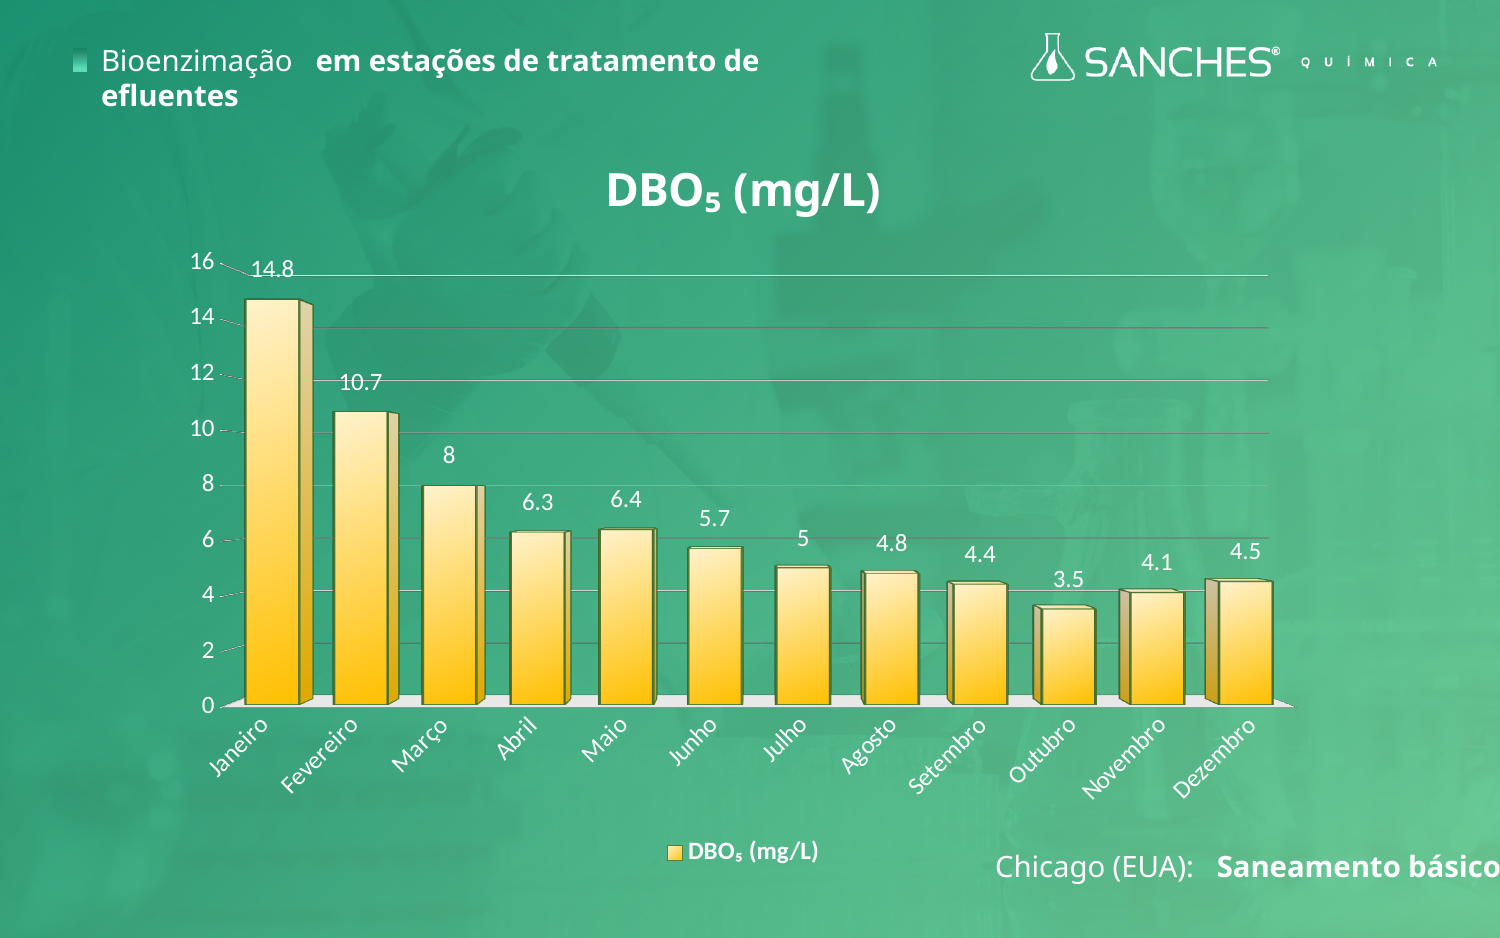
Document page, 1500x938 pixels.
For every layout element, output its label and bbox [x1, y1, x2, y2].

chart [166, 121, 1321, 872]
picture [0, 0, 1500, 938]
